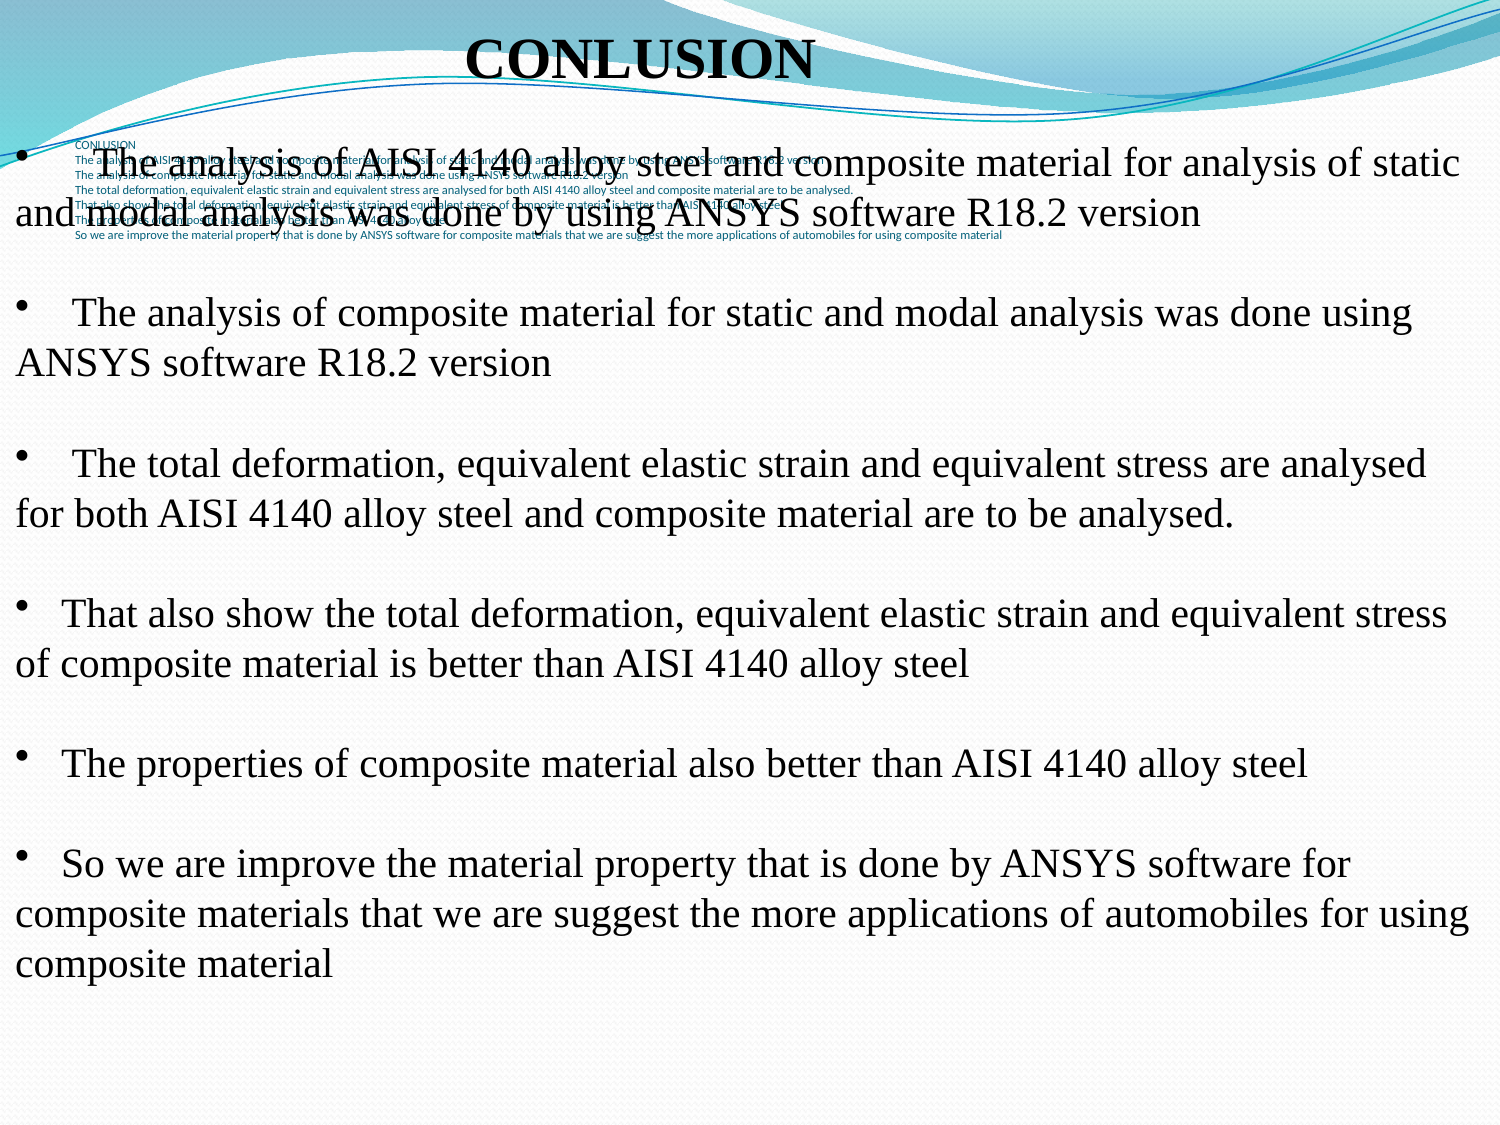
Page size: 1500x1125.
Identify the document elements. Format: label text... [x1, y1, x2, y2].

text_box CONLUSION The analysis of AISI 4140 alloy steel and composite material for analysis of static and modal analysis was done by using ANSYS software R18.2 version The analysis of composite material for static and modal analysis was done using ANSYS software R18.2 version The total deformation, equivalent elastic strain and equivalent stress are analysed for both AISI 4140 alloy steel and composite material are to be analysed. That also show the total deformation, equivalent elastic strain and equivalent stress of composite material is better than AISI 4140 alloy steel The properties of composite material also better than AISI 4140 alloy steel So we are improve the material property that is done by ANSYS software for composite materials that we are suggest the more applications of automobiles for using composite material [0, 12, 1500, 1038]
